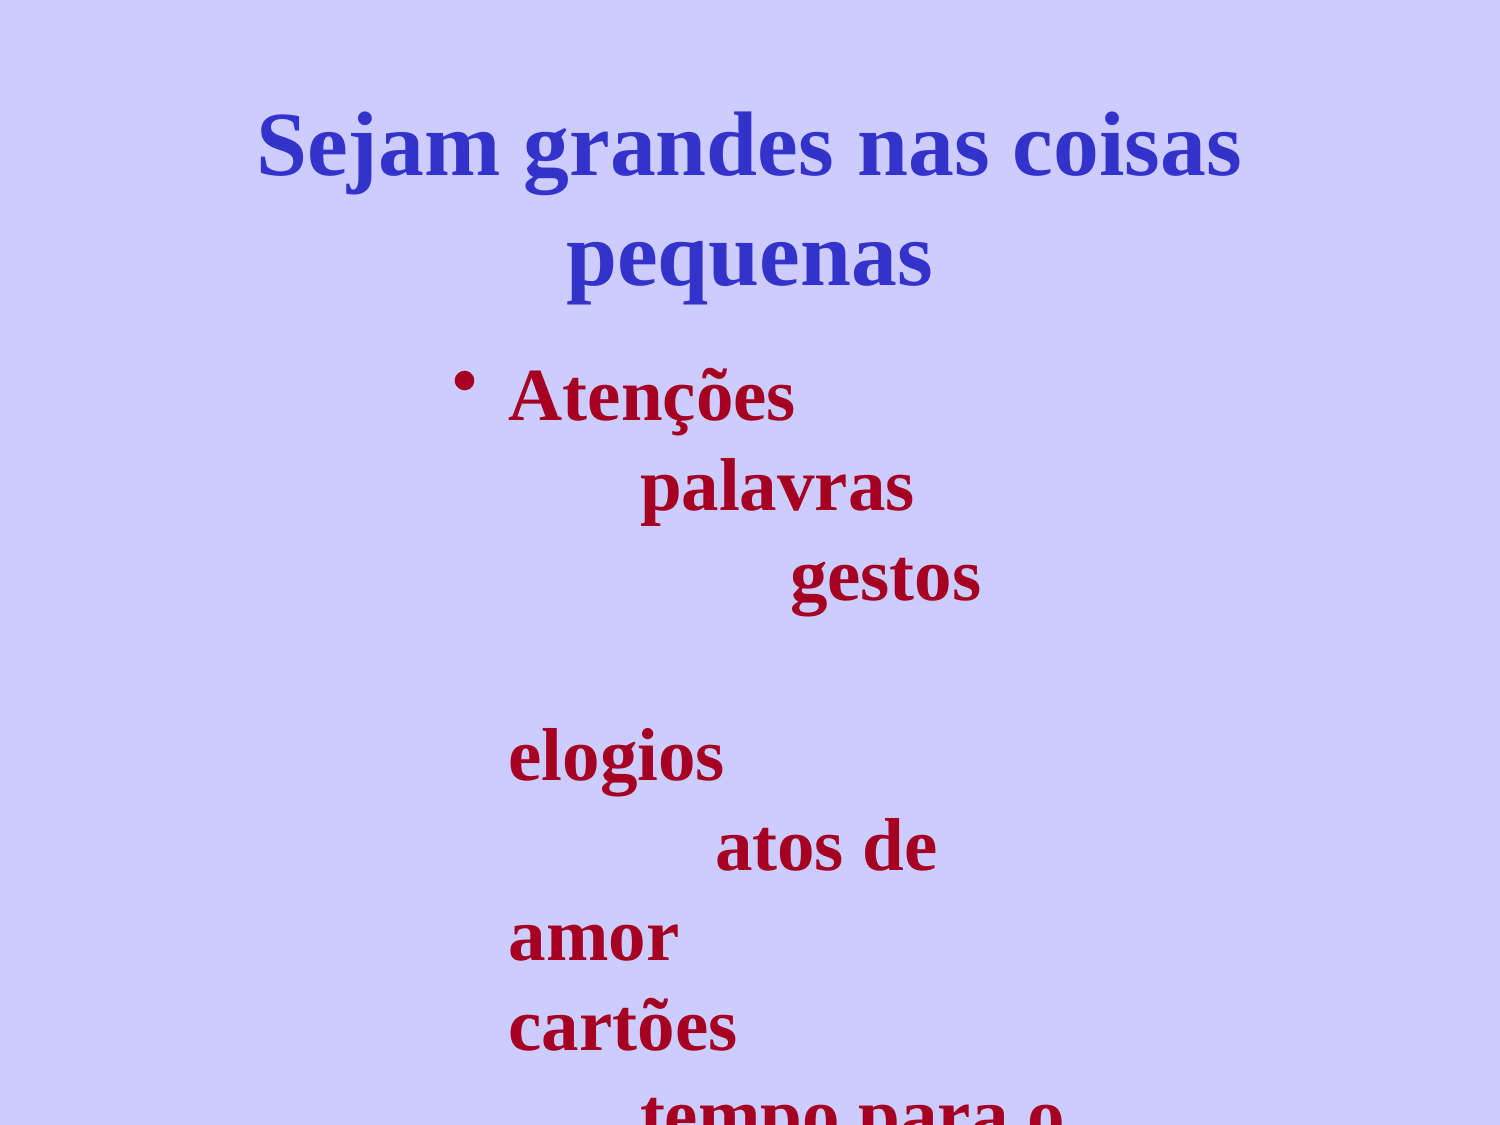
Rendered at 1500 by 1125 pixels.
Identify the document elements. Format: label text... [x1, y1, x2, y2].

list Atenções palavras gestos elogios atos de amor cartões tempo para o outro [437, 337, 1113, 1075]
title Sejam grandes nas coisas pequenas [112, 99, 1388, 288]
